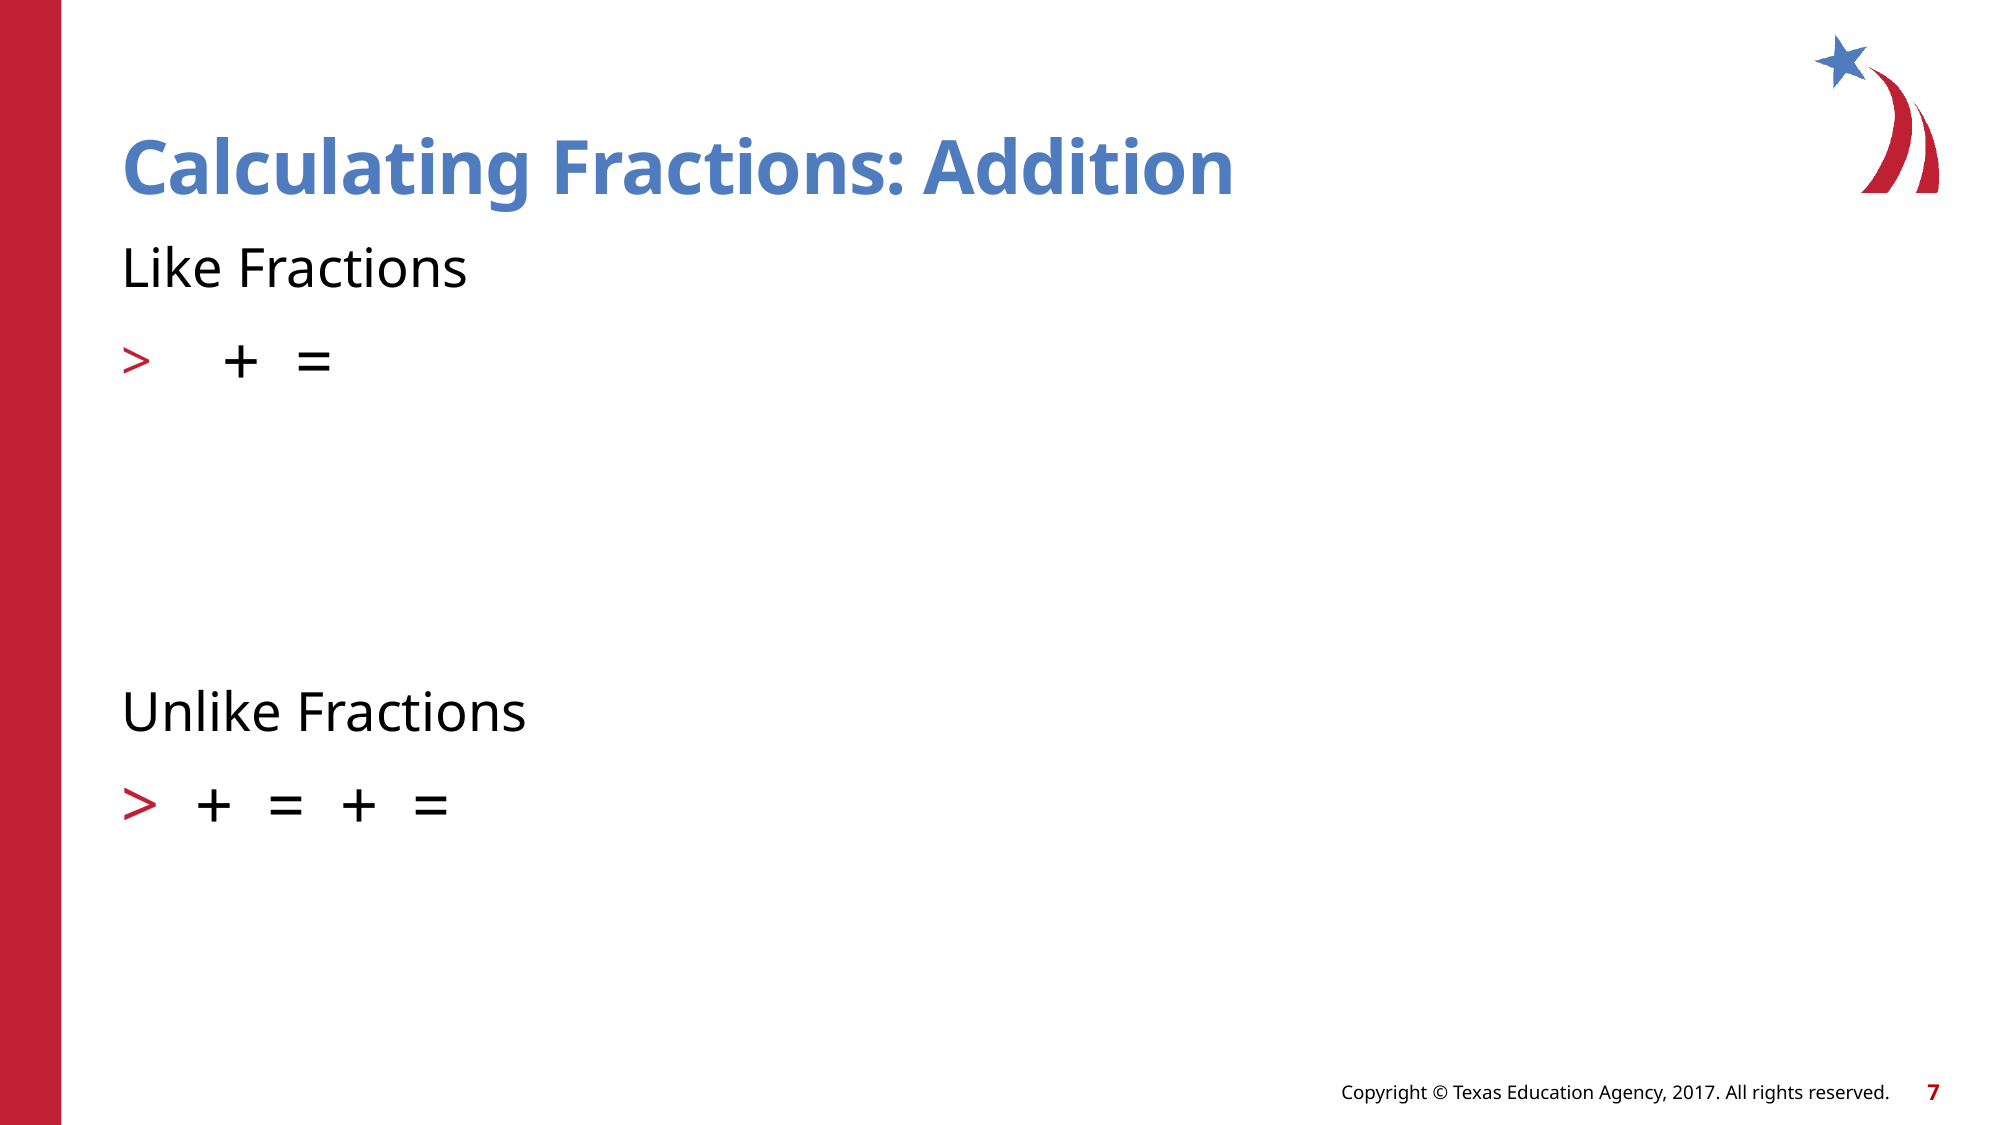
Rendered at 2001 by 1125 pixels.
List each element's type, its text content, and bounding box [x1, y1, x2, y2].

picture [1814, 34, 1939, 193]
title Calculating Fractions: Addition [121, 66, 1772, 211]
